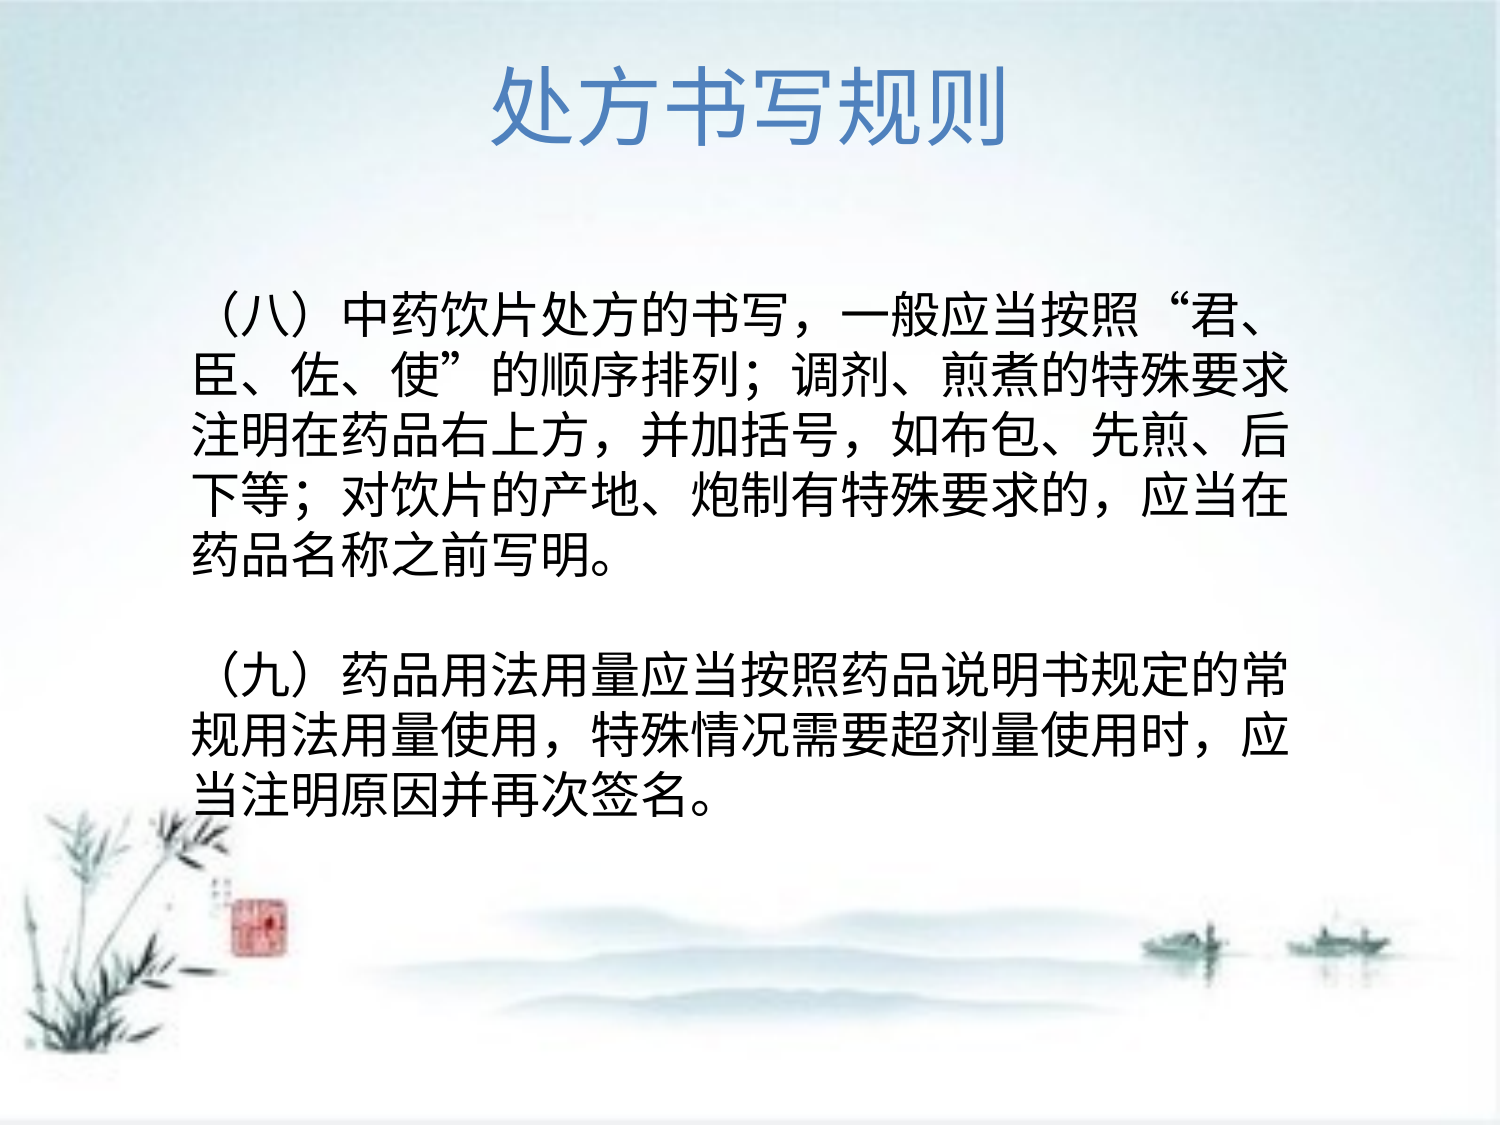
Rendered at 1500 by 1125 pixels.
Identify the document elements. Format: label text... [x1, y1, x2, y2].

title 处方书写规则 [74, 44, 1426, 166]
text_box （八）中药饮片处方的书写，一般应当按照“君、臣、佐、使”的顺序排列；调剂、煎煮的特殊要求注明在药品右上方，并加括号，如布包、先煎、后下等；对饮片的产地、炮制有特殊要求的，应当在药品名称之前写明。 （九）药品用法用量应当按照药品说明书规定的常规用法用量使用，特殊情况需要超剂量使用时，应当注明原因并再次签名。 [175, 275, 1325, 831]
picture [0, 0, 1500, 1125]
